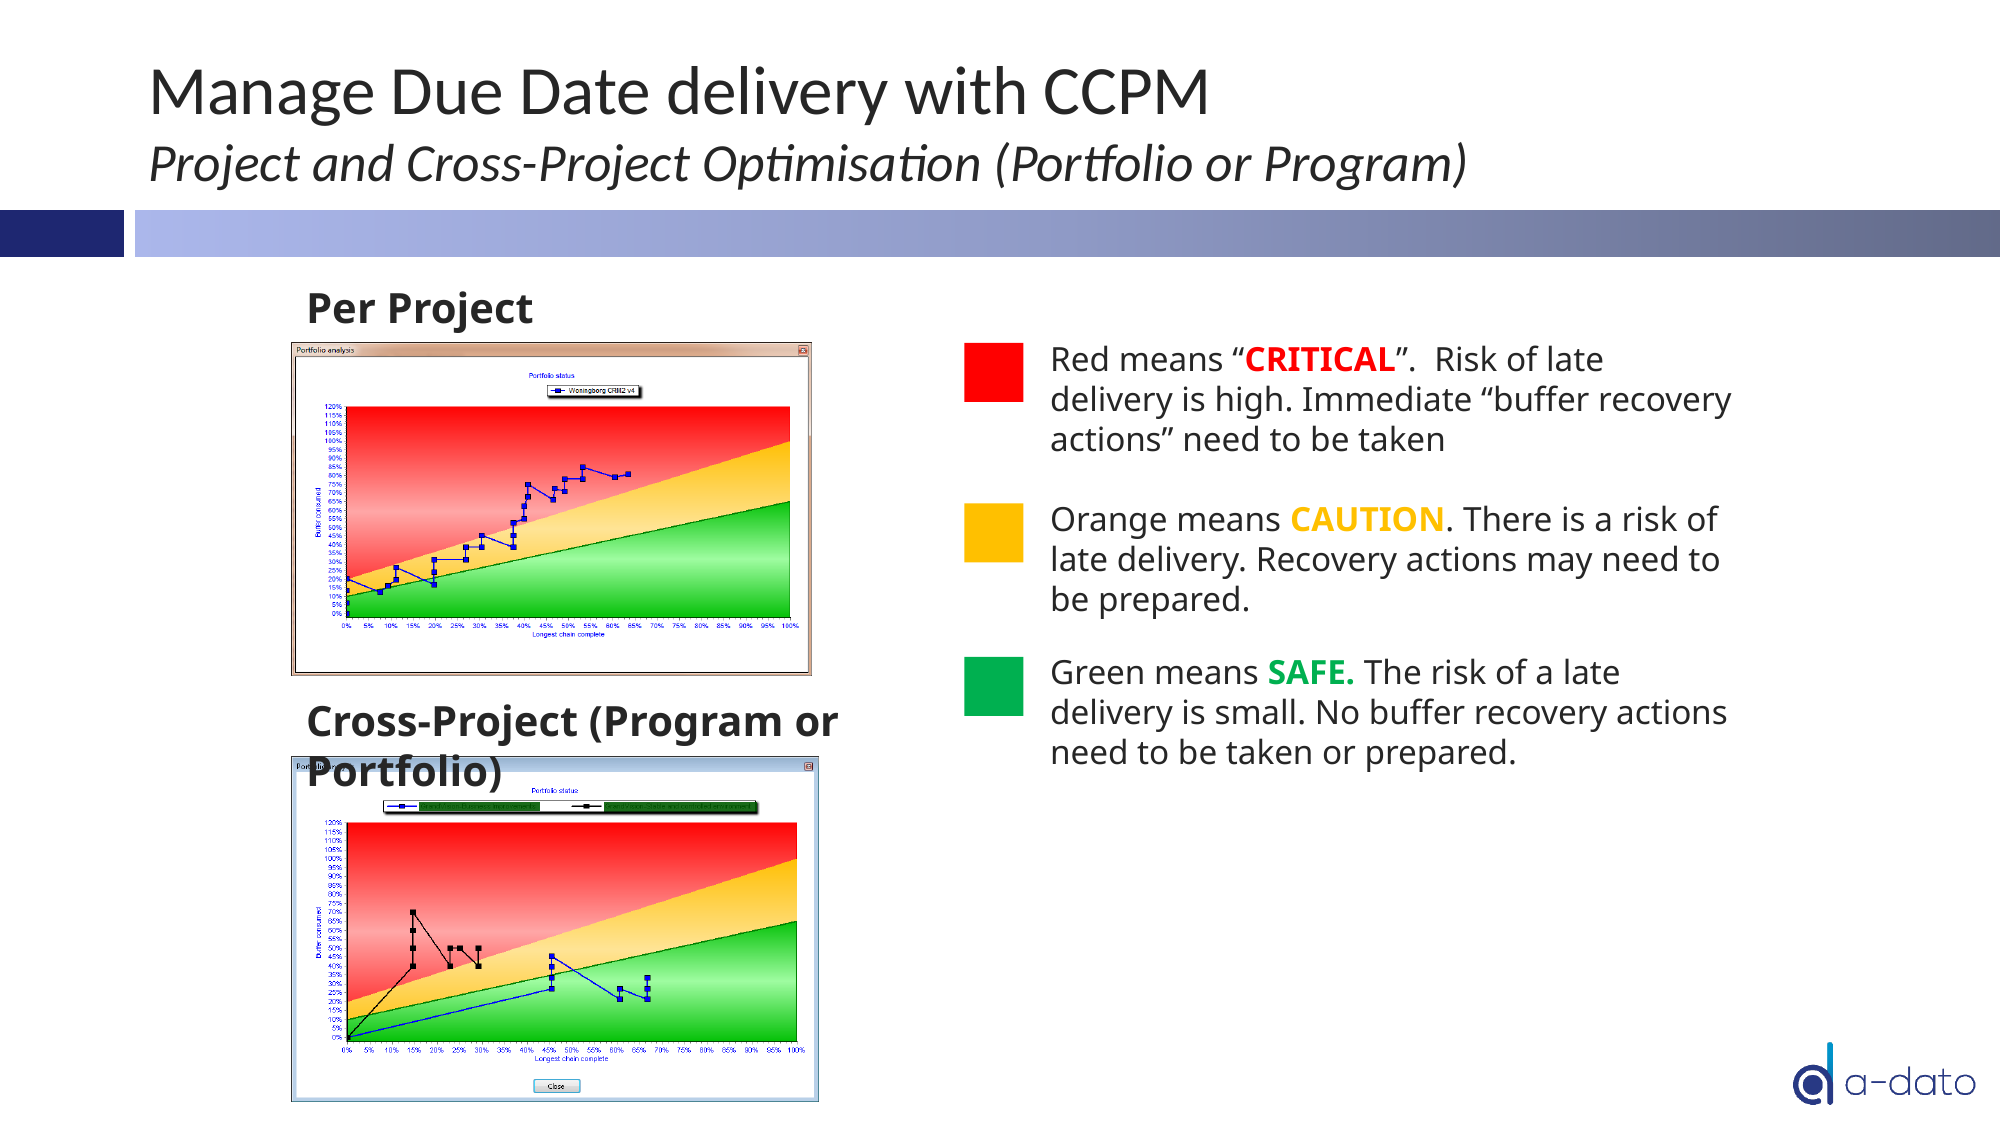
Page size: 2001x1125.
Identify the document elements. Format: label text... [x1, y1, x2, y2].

text_box Red means “CRITICAL”. Risk of late delivery is high. Immediate “buffer recovery actions” need to be taken [1035, 330, 1750, 466]
text_box [963, 655, 1025, 717]
text_box [963, 502, 1025, 564]
picture [290, 342, 812, 676]
text_box [963, 341, 1025, 404]
text_box Green means SAFE. The risk of a late delivery is small. No buffer recovery actions need to be taken or prepared. [1035, 644, 1750, 779]
picture [0, 210, 2000, 257]
title Manage Due Date delivery with CCPM Project and Cross-Project Optimisation (Portfolio or Program) [133, 37, 1917, 200]
picture [1771, 1014, 2001, 1125]
text_box Per Project [291, 274, 717, 339]
picture [290, 756, 819, 1102]
text_box Orange means CAUTION. There is a risk of late delivery. Recovery actions may need to be prepared. [1035, 490, 1750, 626]
text_box Cross-Project (Program or Portfolio) [291, 687, 989, 803]
